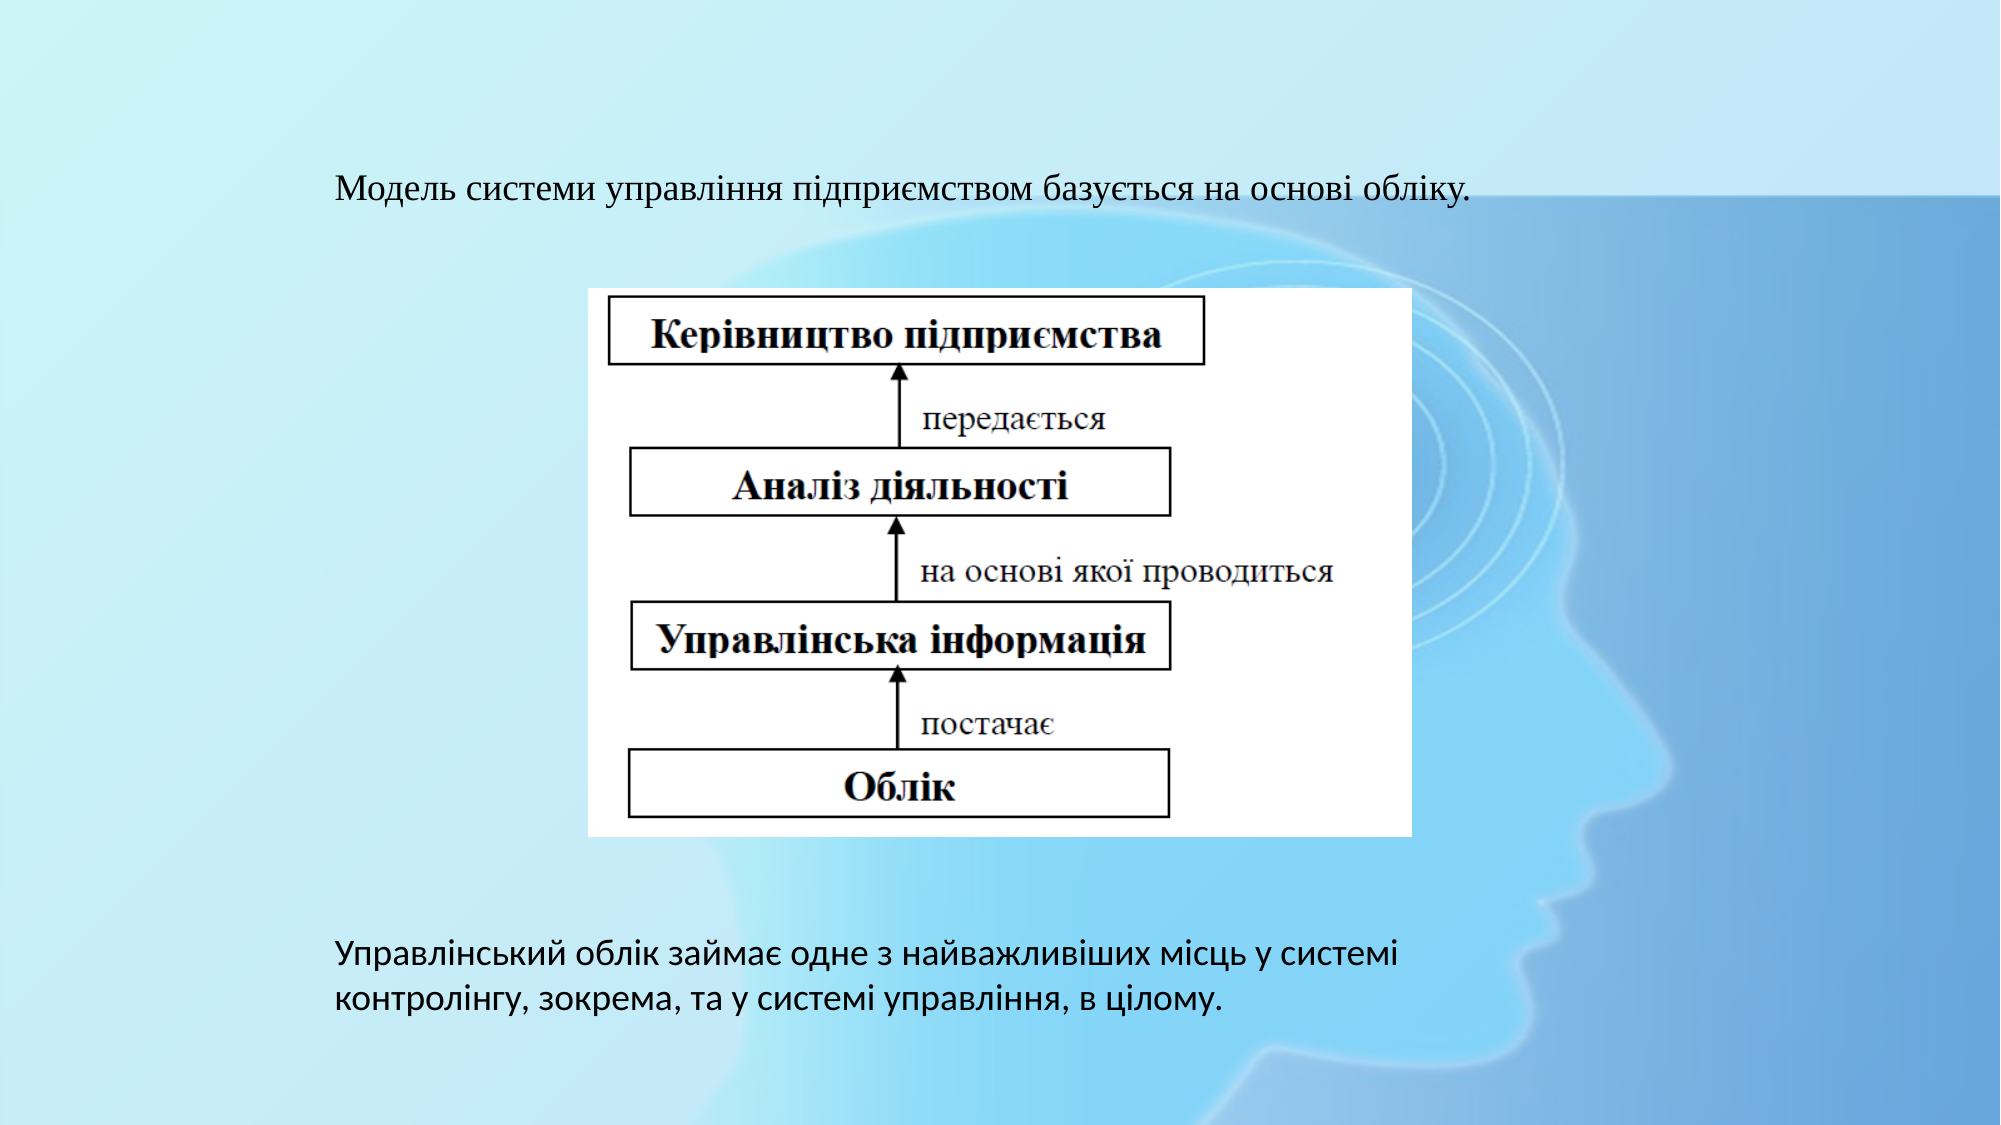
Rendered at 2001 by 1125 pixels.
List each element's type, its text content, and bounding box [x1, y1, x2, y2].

picture [0, 0, 2000, 1125]
text_box Модель системи управління підприємством базується на основі обліку. Управлінський облік займає одне з найважливіших місць у системі контролінгу, зокрема, та у системі управління, в цілому. [319, 155, 1522, 1025]
